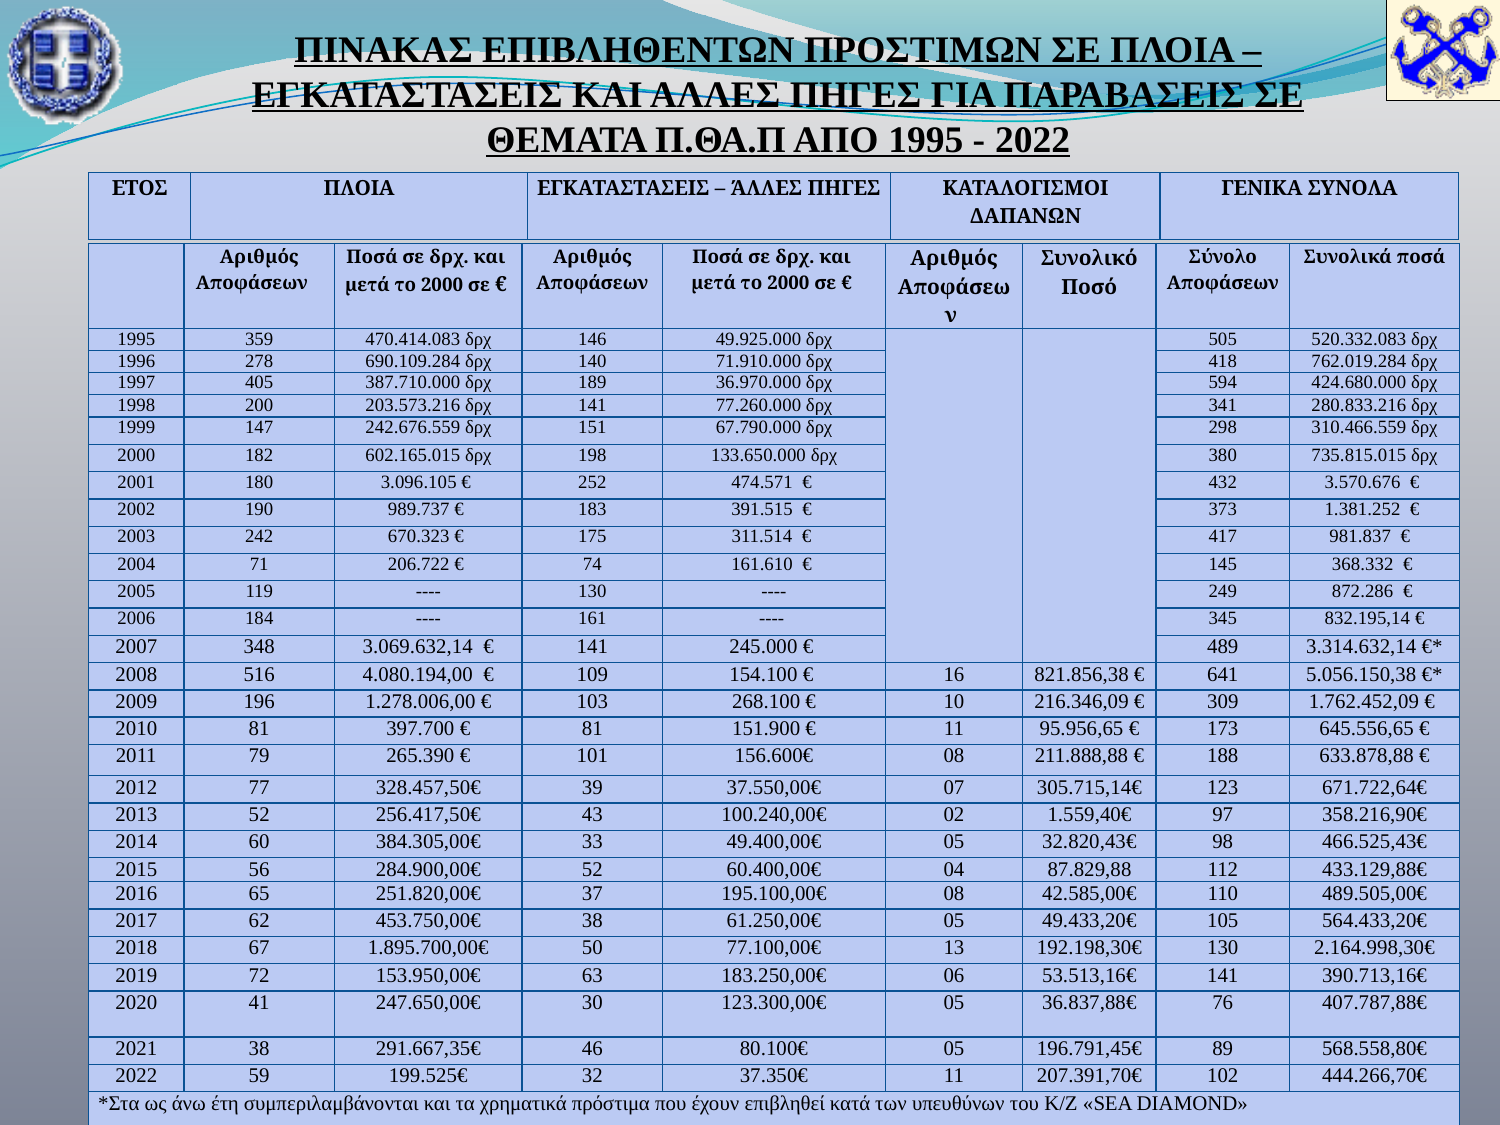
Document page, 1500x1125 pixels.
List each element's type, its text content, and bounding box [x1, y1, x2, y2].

table_cell 203.573.216 δρχ [335, 395, 521, 416]
table_cell 2006 [89, 609, 183, 635]
table_cell 291.667,35€ [335, 1038, 521, 1064]
table_cell 256.417,50€ [335, 804, 521, 830]
table_cell 2000 [89, 445, 183, 471]
table_cell 198 [523, 445, 662, 471]
table_cell 192.198,30€ [1023, 937, 1155, 963]
table_cell 3.069.632,14 € [335, 636, 521, 662]
table_cell 2007 [89, 636, 183, 662]
table_cell 670.323 € [335, 527, 521, 553]
table_cell 2013 [89, 804, 183, 830]
table_cell 359 [185, 329, 334, 350]
table_cell 433.129,88€ [1290, 858, 1459, 881]
table_cell 112 [1157, 858, 1289, 881]
table_cell 520.332.083 δρχ [1290, 329, 1459, 350]
table_cell 645.556,65 € [1290, 718, 1459, 744]
table_cell 207.391,70€ [1023, 1065, 1155, 1091]
table_cell 2002 [89, 500, 183, 526]
table_cell 380 [1157, 445, 1289, 471]
table_cell 16 [886, 663, 1022, 689]
table_header Συνολικό Ποσό [1023, 244, 1155, 328]
table_cell 671.722,64€ [1290, 776, 1459, 802]
table_cell 981.837 € [1290, 527, 1459, 553]
table_cell 81 [523, 718, 662, 744]
table_cell 735.815.015 δρχ [1290, 445, 1459, 471]
table_cell 284.900,00€ [335, 858, 521, 881]
table_cell 72 [185, 964, 334, 990]
table_cell 242 [185, 527, 334, 553]
table_cell 140 [523, 351, 662, 372]
table_cell 762.019.284 δρχ [1290, 351, 1459, 372]
table_cell 103 [523, 691, 662, 716]
table_cell 37.350€ [663, 1065, 885, 1091]
table_cell 196 [185, 691, 334, 716]
table_cell 196.791,45€ [1023, 1038, 1155, 1064]
table_header ΕΤΟΣ [89, 173, 190, 239]
picture [0, 0, 129, 131]
table_header Συνολικά ποσά [1290, 244, 1459, 328]
table_cell 249 [1157, 581, 1289, 607]
table_cell 79 [185, 745, 334, 775]
table_cell 11 [886, 1065, 1022, 1091]
table_cell 211.888,88 € [1023, 745, 1155, 775]
table_cell 175 [523, 527, 662, 553]
table_cell 71 [185, 554, 334, 580]
table_cell 594 [1157, 373, 1289, 394]
table_cell 105 [1157, 910, 1289, 936]
table_cell 50 [523, 937, 662, 963]
table_cell 95.956,65 € [1023, 718, 1155, 744]
table_cell 247.650,00€ [335, 992, 521, 1036]
table_cell 49.400,00€ [663, 831, 885, 857]
table_cell 444.266,70€ [1290, 1065, 1459, 1091]
table_cell *Στα ως άνω έτη συμπεριλαμβάνονται και τα χρηματικά πρόστιμα που έχουν επιβληθεί κατά των υπευθύνων του Κ/Ζ «SEA DIAMOND» [89, 1092, 1459, 1125]
table_cell 76 [1157, 992, 1289, 1036]
table_cell 130 [523, 581, 662, 607]
table_cell 39 [523, 776, 662, 802]
table_cell 309 [1157, 691, 1289, 716]
table_cell 49.433,20€ [1023, 910, 1155, 936]
table_cell 564.433,20€ [1290, 910, 1459, 936]
table_cell 130 [1157, 937, 1289, 963]
table_cell 32.820,43€ [1023, 831, 1155, 857]
table_cell 38 [185, 1038, 334, 1064]
table_cell 391.515 € [663, 500, 885, 526]
table_cell 05 [886, 992, 1022, 1036]
table_cell 280.833.216 δρχ [1290, 395, 1459, 416]
table_cell 43 [523, 804, 662, 830]
table_cell 633.878,88 € [1290, 745, 1459, 775]
table_cell 156.600€ [663, 745, 885, 775]
table_cell 81 [185, 718, 334, 744]
table_cell 2010 [89, 718, 183, 744]
table_cell 2003 [89, 527, 183, 553]
table_cell 05 [886, 831, 1022, 857]
table_cell 1.559,40€ [1023, 804, 1155, 830]
table_cell [1023, 329, 1155, 662]
table_cell 13 [886, 937, 1022, 963]
table_cell 38 [523, 910, 662, 936]
table_cell 87.829,88 [1023, 858, 1155, 881]
table_cell 278 [185, 351, 334, 372]
table_cell 387.710.000 δρχ [335, 373, 521, 394]
table_cell 505 [1157, 329, 1289, 350]
table_cell 489.505,00€ [1290, 882, 1459, 908]
table_cell 36.837,88€ [1023, 992, 1155, 1036]
table_cell 2017 [89, 910, 183, 936]
table_cell 2009 [89, 691, 183, 716]
table_cell 49.925.000 δρχ [663, 329, 885, 350]
table_cell 368.332 € [1290, 554, 1459, 580]
table_cell 141 [523, 636, 662, 662]
table_cell 61.250,00€ [663, 910, 885, 936]
table_cell 161 [523, 609, 662, 635]
table_cell 466.525,43€ [1290, 831, 1459, 857]
table_cell 123.300,00€ [663, 992, 885, 1036]
table_cell 358.216,90€ [1290, 804, 1459, 830]
table_cell 265.390 € [335, 745, 521, 775]
table_cell 36.970.000 δρχ [663, 373, 885, 394]
table_cell 52 [185, 804, 334, 830]
table_cell 2011 [89, 745, 183, 775]
table_header ΕΓΚΑΤΑΣΤΑΣΕΙΣ – ΆΛΛΕΣ ΠΗΓΕΣ [528, 173, 890, 239]
table_cell 345 [1157, 609, 1289, 635]
table_cell 08 [886, 745, 1022, 775]
table_cell 37 [523, 882, 662, 908]
table_cell 182 [185, 445, 334, 471]
table_cell 63 [523, 964, 662, 990]
table_cell 390.713,16€ [1290, 964, 1459, 990]
table_cell 04 [886, 858, 1022, 881]
table_cell 67 [185, 937, 334, 963]
table_cell 74 [523, 554, 662, 580]
table_cell 06 [886, 964, 1022, 990]
table_header ΓΕΝΙΚΑ ΣΥΝΟΛΑ [1161, 173, 1458, 239]
table_cell 245.000 € [663, 636, 885, 662]
table_cell 41 [185, 992, 334, 1036]
table_cell 328.457,50€ [335, 776, 521, 802]
table_cell 407.787,88€ [1290, 992, 1459, 1036]
table_cell 5.056.150,38 €* [1290, 663, 1459, 689]
table_cell 05 [886, 910, 1022, 936]
table_cell 42.585,00€ [1023, 882, 1155, 908]
table_cell 07 [886, 776, 1022, 802]
table_cell 432 [1157, 472, 1289, 498]
table_cell 65 [185, 882, 334, 908]
table_cell 200 [185, 395, 334, 416]
table_cell 602.165.015 δρχ [335, 445, 521, 471]
table_cell 989.737 € [335, 500, 521, 526]
table_cell 173 [1157, 718, 1289, 744]
table_cell 133.650.000 δρχ [663, 445, 885, 471]
table_cell 2.164.998,30€ [1290, 937, 1459, 963]
table_cell 52 [523, 858, 662, 881]
table_cell 189 [523, 373, 662, 394]
table_cell 80.100€ [663, 1038, 885, 1064]
table_cell 1995 [89, 329, 183, 350]
table_cell 341 [1157, 395, 1289, 416]
table_cell 252 [523, 472, 662, 498]
table_cell 109 [523, 663, 662, 689]
table_cell 405 [185, 373, 334, 394]
table_cell 268.100 € [663, 691, 885, 716]
table_cell 516 [185, 663, 334, 689]
table_cell 821.856,38 € [1023, 663, 1155, 689]
table_cell 77.260.000 δρχ [663, 395, 885, 416]
table_cell 123 [1157, 776, 1289, 802]
table_header Αριθμός Αποφάσεων [886, 244, 1022, 328]
table_cell 195.100,00€ [663, 882, 885, 908]
table_cell 298 [1157, 418, 1289, 444]
table_cell 02 [886, 804, 1022, 830]
table_cell 348 [185, 636, 334, 662]
table_cell 690.109.284 δρχ [335, 351, 521, 372]
table_cell 183.250,00€ [663, 964, 885, 990]
table_cell 151.900 € [663, 718, 885, 744]
table_cell 1.278.006,00 € [335, 691, 521, 716]
table_cell 4.080.194,00 € [335, 663, 521, 689]
title ΠΙΝΑΚΑΣ ΕΠΙΒΛΗΘΕΝΤΩΝ ΠΡΟΣΤΙΜΩΝ ΣΕ ΠΛΟΙΑ – ΕΓΚΑΤΑΣΤΑΣΕΙΣ ΚΑΙ ΑΛΛΕΣ ΠΗΓΕΣ ΓΙΑ ΠΑΡΑΒΑΣΕΙΣ ΣΕ ΘΕΜΑΤΑ Π.ΘΑ.Π ΑΠΟ 1995 - 2022 [194, 77, 1362, 161]
table_cell 71.910.000 δρχ [663, 351, 885, 372]
table_cell 1.381.252 € [1290, 500, 1459, 526]
table_cell 154.100 € [663, 663, 885, 689]
table_header ΠΛΟΙΑ [191, 173, 527, 239]
table_cell 474.571 € [663, 472, 885, 498]
table_cell 489 [1157, 636, 1289, 662]
table_cell 188 [1157, 745, 1289, 775]
table_cell 418 [1157, 351, 1289, 372]
table_cell 147 [185, 418, 334, 444]
table_cell 08 [886, 882, 1022, 908]
table_cell 10 [886, 691, 1022, 716]
table_cell 180 [185, 472, 334, 498]
table_cell 145 [1157, 554, 1289, 580]
table_header Αριθμός Αποφάσεων [185, 244, 334, 328]
table_cell 32 [523, 1065, 662, 1091]
picture [1387, 0, 1500, 100]
table_cell 2022 [89, 1065, 183, 1091]
table_cell 305.715,14€ [1023, 776, 1155, 802]
table_cell 2016 [89, 882, 183, 908]
table_cell 190 [185, 500, 334, 526]
table_cell 146 [523, 329, 662, 350]
table_cell 1999 [89, 418, 183, 444]
table_cell 251.820,00€ [335, 882, 521, 908]
table_cell 2021 [89, 1038, 183, 1064]
table_cell 242.676.559 δρχ [335, 418, 521, 444]
table_cell 184 [185, 609, 334, 635]
table_cell [886, 329, 1022, 662]
table_cell 832.195,14 € [1290, 609, 1459, 635]
table_cell 397.700 € [335, 718, 521, 744]
table_cell 2020 [89, 992, 183, 1036]
table_cell 373 [1157, 500, 1289, 526]
table_cell 2014 [89, 831, 183, 857]
table_cell 2019 [89, 964, 183, 990]
table_header Σύνολο Αποφάσεων [1157, 244, 1289, 328]
table_cell 641 [1157, 663, 1289, 689]
table_cell 384.305,00€ [335, 831, 521, 857]
table_cell 30 [523, 992, 662, 1036]
table_cell 62 [185, 910, 334, 936]
table_cell 46 [523, 1038, 662, 1064]
table_cell 453.750,00€ [335, 910, 521, 936]
table_cell 216.346,09 € [1023, 691, 1155, 716]
table_cell 2018 [89, 937, 183, 963]
table_cell 100.240,00€ [663, 804, 885, 830]
table_cell 141 [1157, 964, 1289, 990]
table_cell 311.514 € [663, 527, 885, 553]
table_cell 110 [1157, 882, 1289, 908]
table_cell 1.762.452,09 € [1290, 691, 1459, 716]
table_cell 199.525€ [335, 1065, 521, 1091]
table_cell 53.513,16€ [1023, 964, 1155, 990]
table_header Αριθμός Αποφάσεων [523, 244, 662, 328]
table_cell 2012 [89, 776, 183, 802]
table_cell 67.790.000 δρχ [663, 418, 885, 444]
table_cell 05 [886, 1038, 1022, 1064]
table_cell 33 [523, 831, 662, 857]
table_cell 206.722 € [335, 554, 521, 580]
table_cell 102 [1157, 1065, 1289, 1091]
table_cell ---- [335, 581, 521, 607]
table_header Ποσά σε δρχ. και μετά το 2000 σε € [663, 244, 885, 328]
table_cell 568.558,80€ [1290, 1038, 1459, 1064]
table_cell 89 [1157, 1038, 1289, 1064]
table_cell 97 [1157, 804, 1289, 830]
table_cell 1996 [89, 351, 183, 372]
table_cell 101 [523, 745, 662, 775]
table_header ΚΑΤΑΛΟΓΙΣΜΟΙ ΔΑΠΑΝΩΝ [891, 173, 1159, 239]
table_cell 119 [185, 581, 334, 607]
table_cell 872.286 € [1290, 581, 1459, 607]
table_cell 11 [886, 718, 1022, 744]
table_cell 424.680.000 δρχ [1290, 373, 1459, 394]
table_cell 1998 [89, 395, 183, 416]
table_header Ποσά σε δρχ. και μετά το 2000 σε € [335, 244, 521, 328]
table_cell 141 [523, 395, 662, 416]
table_cell 60.400,00€ [663, 858, 885, 881]
table_cell 183 [523, 500, 662, 526]
table_cell 3.096.105 € [335, 472, 521, 498]
table_cell 417 [1157, 527, 1289, 553]
table_cell 77.100,00€ [663, 937, 885, 963]
table_cell 470.414.083 δρχ [335, 329, 521, 350]
table_cell 3.570.676 € [1290, 472, 1459, 498]
table_cell ---- [663, 581, 885, 607]
table_cell 153.950,00€ [335, 964, 521, 990]
table_cell 56 [185, 858, 334, 881]
table_cell 2015 [89, 858, 183, 881]
table_cell 2005 [89, 581, 183, 607]
table_cell 3.314.632,14 €* [1290, 636, 1459, 662]
table_cell 161.610 € [663, 554, 885, 580]
table_cell 1.895.700,00€ [335, 937, 521, 963]
table_cell 59 [185, 1065, 334, 1091]
table_cell 98 [1157, 831, 1289, 857]
table_cell 151 [523, 418, 662, 444]
table_header [89, 244, 183, 328]
table_cell 37.550,00€ [663, 776, 885, 802]
table_cell 77 [185, 776, 334, 802]
table_cell 2001 [89, 472, 183, 498]
table_cell 60 [185, 831, 334, 857]
table_cell 2008 [89, 663, 183, 689]
table_cell ---- [335, 609, 521, 635]
table_cell ---- [663, 609, 885, 635]
table_cell 310.466.559 δρχ [1290, 418, 1459, 444]
table_cell 2004 [89, 554, 183, 580]
table_cell 1997 [89, 373, 183, 394]
